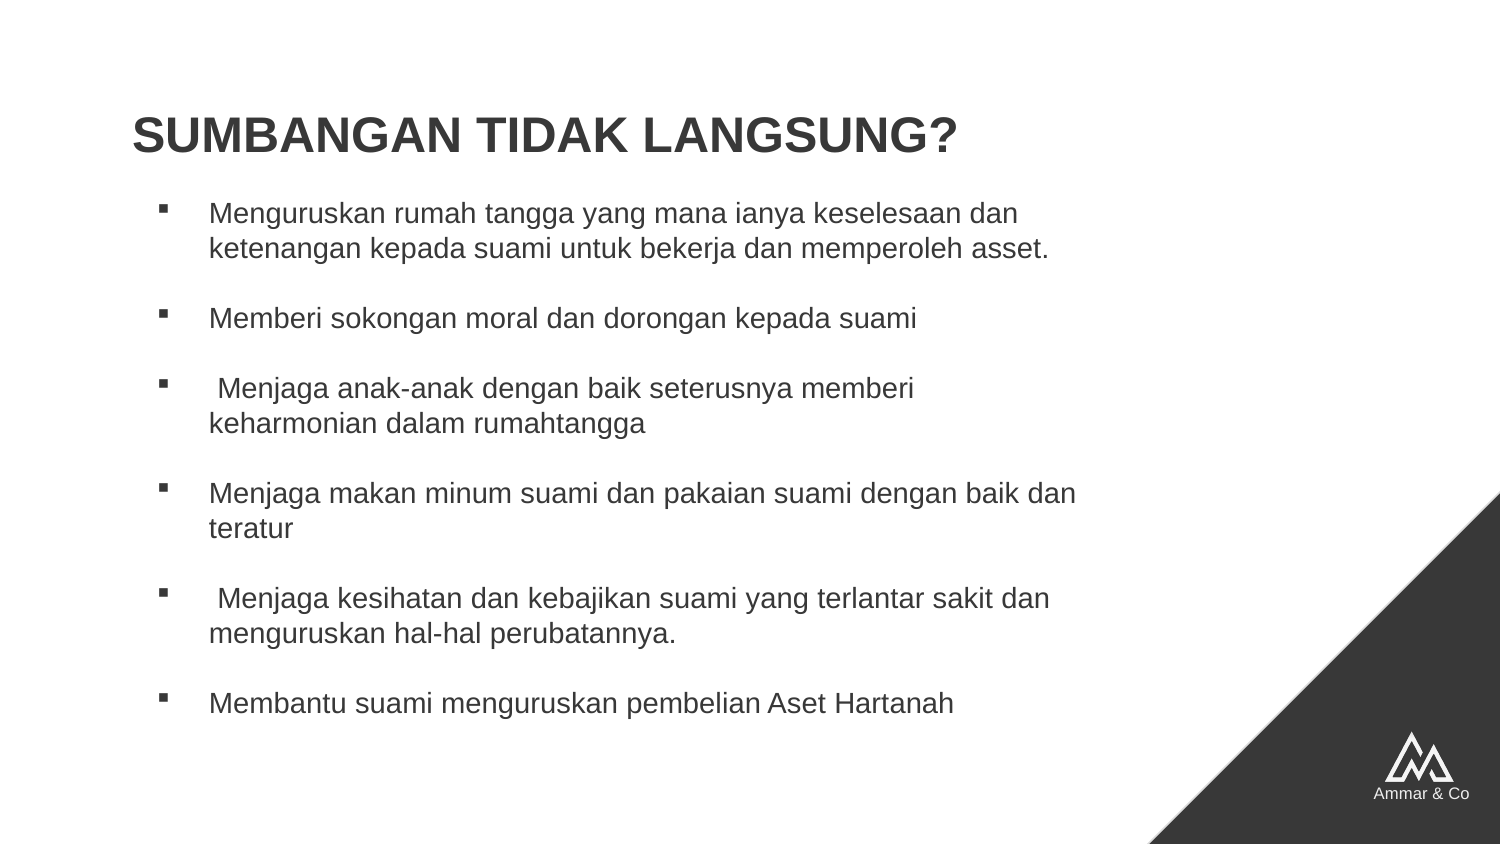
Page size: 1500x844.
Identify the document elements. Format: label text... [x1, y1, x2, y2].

picture [1380, 725, 1458, 787]
title SUMBANGAN TIDAK LANGSUNG? [116, 87, 1232, 174]
text_box Ammar & Co [1359, 775, 1492, 810]
list Menguruskan rumah tangga yang mana ianya keselesaan dan ketenangan kepada suami untuk bekerja dan memperoleh asset. Memberi sokongan moral dan dorongan kepada suami Menjaga anak-anak dengan baik seterusnya memberi keharmonian dalam rumahtangga Menjaga makan minum suami dan pakaian suami dengan baik dan teratur Menjaga kesihatan dan kebajikan suami yang terlantar sakit dan menguruskan hal-hal perubatannya. Membantu suami menguruskan pembelian Aset Hartanah [119, 179, 1116, 715]
